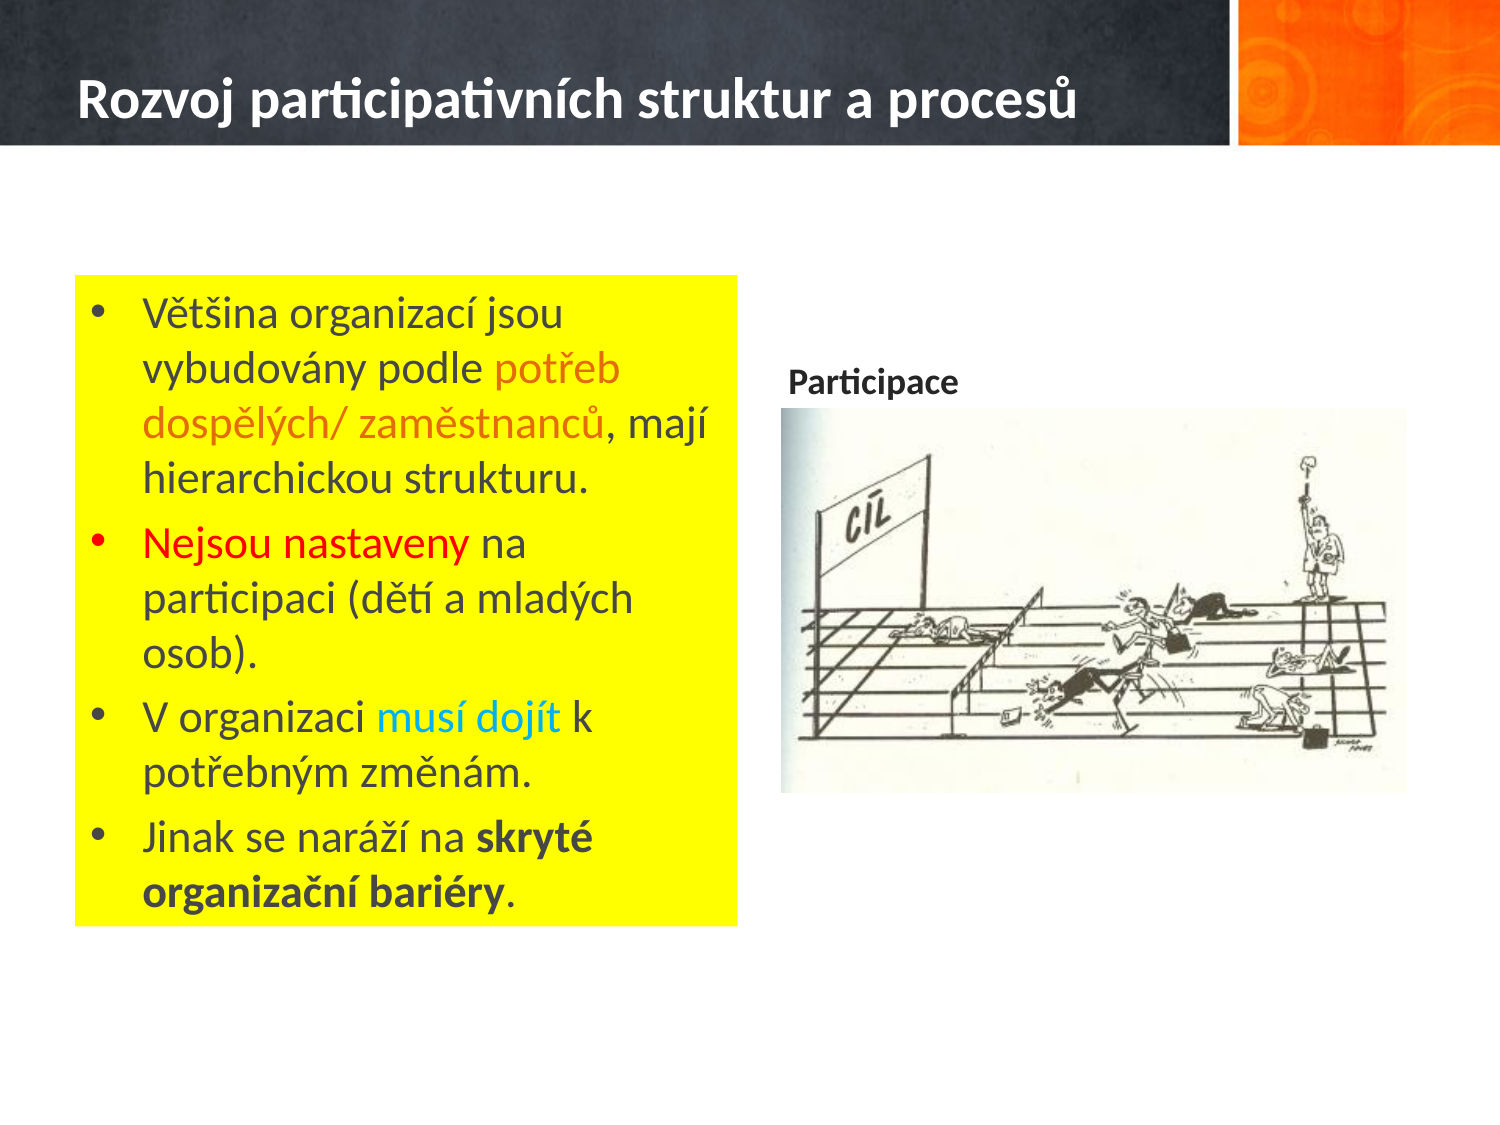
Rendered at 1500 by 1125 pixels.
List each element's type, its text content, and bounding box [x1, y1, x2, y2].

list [780, 408, 1407, 794]
list Většina organizací jsou vybudovány podle potřeb dospělých/ zaměstnanců, mají hierarchickou strukturu. Nejsou nastaveny na participaci (dětí a mladých osob). V organizaci musí dojít k potřebným změnám. Jinak se naráží na skryté organizační bariéry. [75, 275, 738, 927]
picture [0, 0, 1500, 1125]
text_box Participace [773, 349, 1164, 410]
title Rozvoj participativních struktur a procesů [62, 0, 1222, 138]
